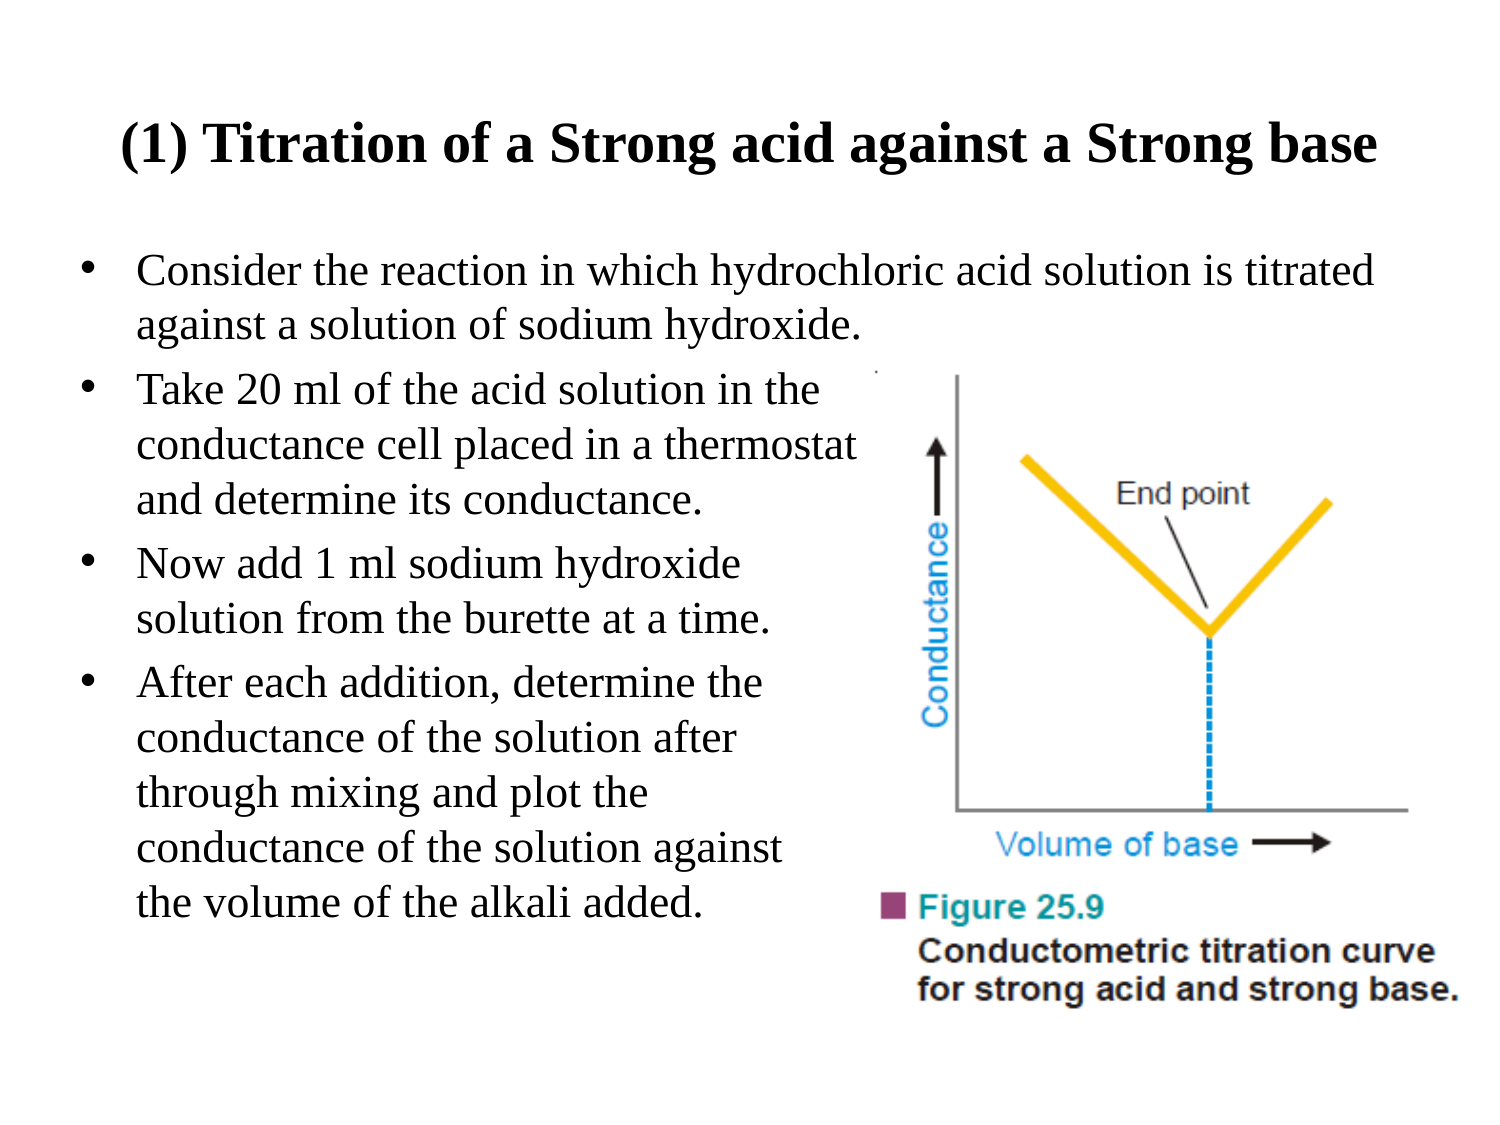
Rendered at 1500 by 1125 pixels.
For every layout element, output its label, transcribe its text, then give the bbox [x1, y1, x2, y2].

list Consider the reaction in which hydrochloric acid solution is titrated against a solution of sodium hydroxide. Take 20 ml of the acid solution in the conductance cell placed in a thermostat and determine its conductance. Now add 1 ml sodium hydroxide solution from the burette at a time. After each addition, determine the conductance of the solution after through mixing and plot the conductance of the solution against the volume of the alkali added. [64, 231, 1415, 975]
picture [870, 340, 1483, 1024]
title (1) Titration of a Strong acid against a Strong base [75, 45, 1425, 233]
